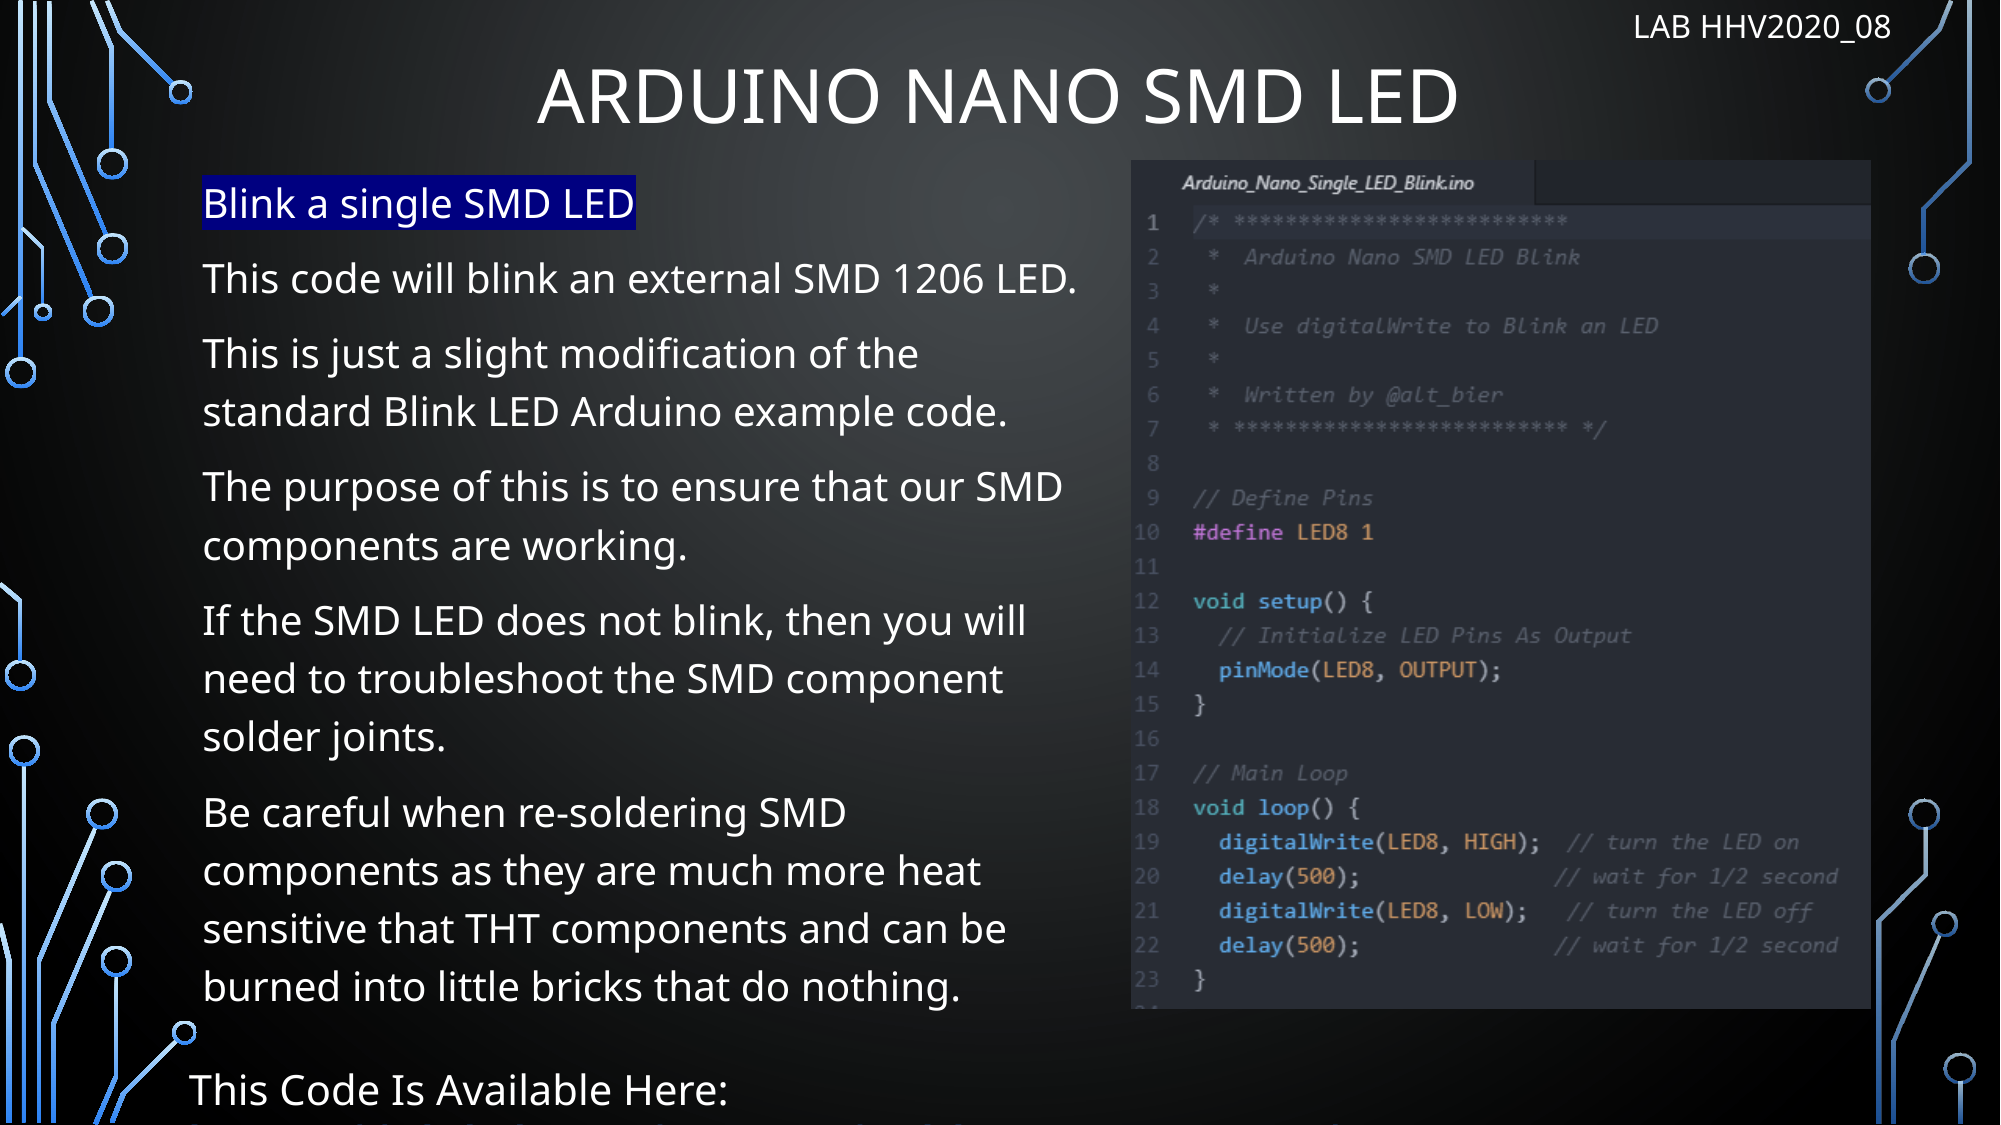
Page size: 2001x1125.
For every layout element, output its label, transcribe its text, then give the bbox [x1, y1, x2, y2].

picture [1131, 160, 1872, 1010]
list Blink a single SMD LED This code will blink an external SMD 1206 LED. This is just a slight modification of the standard Blink LED Arduino example code. The purpose of this is to ensure that our SMD components are working. If the SMD LED does not blink, then you will need to troubleshoot the SMD component solder joints. Be careful when re-soldering SMD components as they are much more heat sensitive that THT components and can be burned into little bricks that do nothing. [187, 160, 1103, 1037]
title Arduino Nano SMD LED [187, 37, 1813, 161]
text_box LAB HHV2020_08 [1591, 3, 1908, 54]
text_box This Code Is Available Here: https://github.com/gowenrw/BSidesDFW_2020_HHV/ [174, 1056, 1857, 1125]
